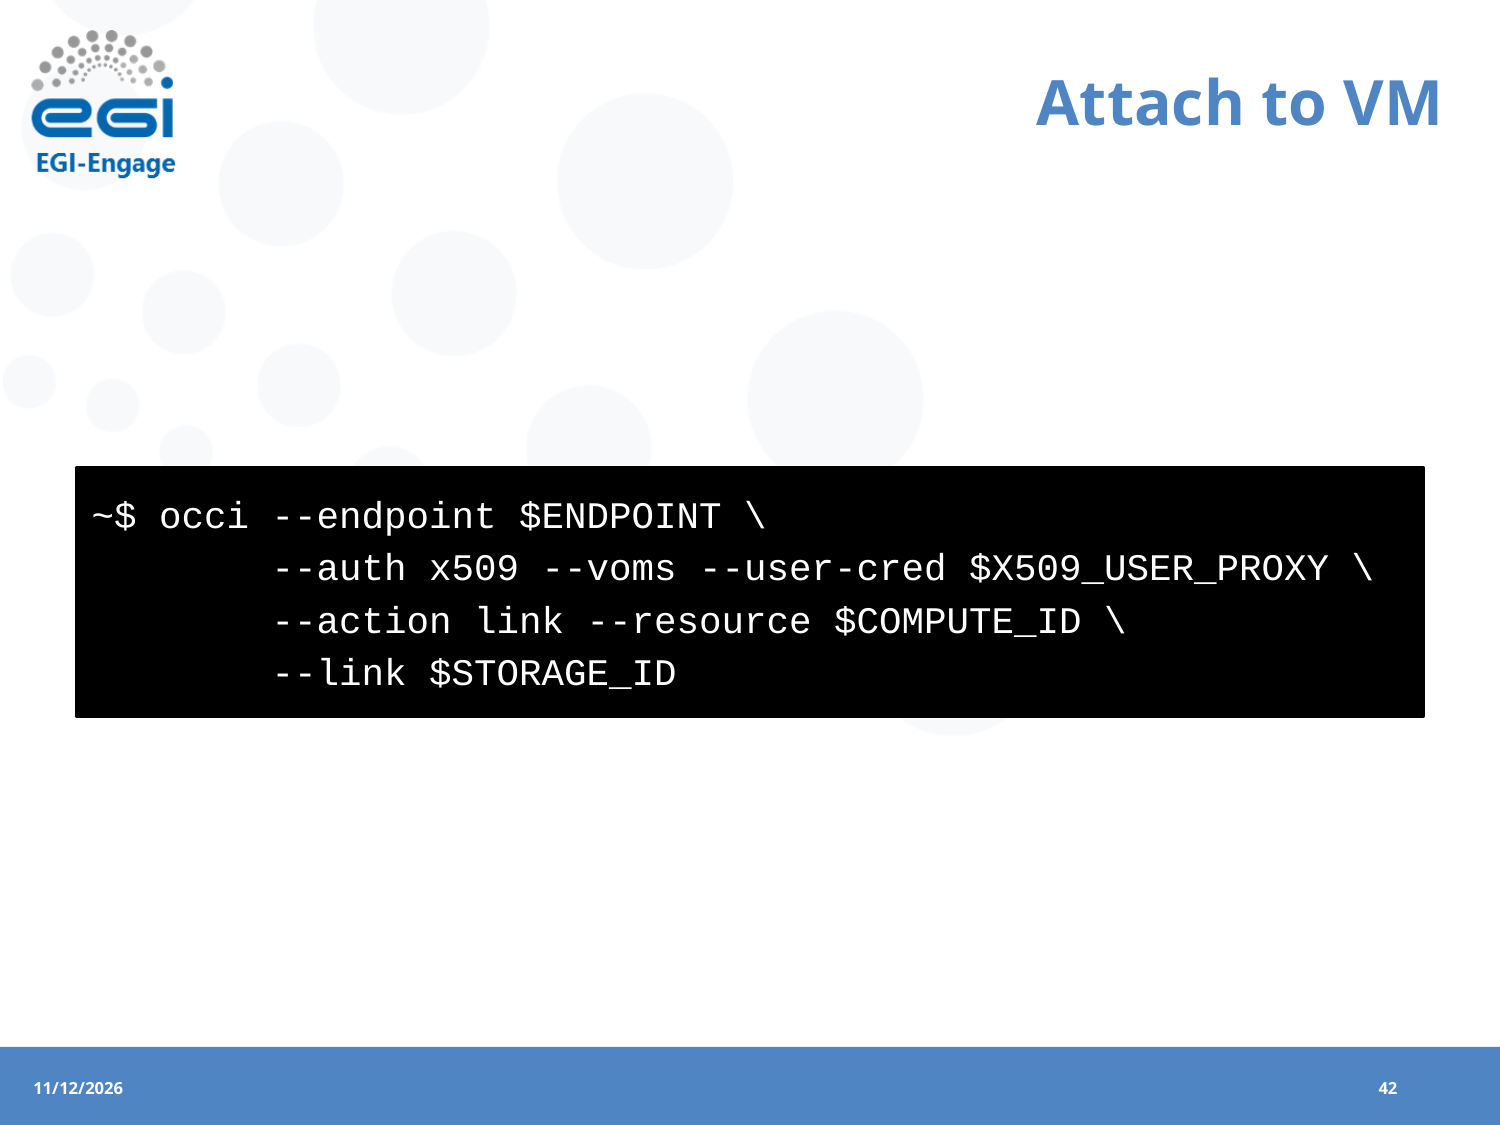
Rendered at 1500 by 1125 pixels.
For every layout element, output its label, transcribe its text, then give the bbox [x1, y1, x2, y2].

text_box ~$ occi --endpoint $ENDPOINT \ --auth x509 --voms --user-cred $X509_USER_PROXY \ --action link --resource $COMPUTE_ID \ --link $STORAGE_ID [75, 466, 1425, 718]
picture [3, 0, 1076, 772]
title Attach to VM [253, 30, 1459, 171]
